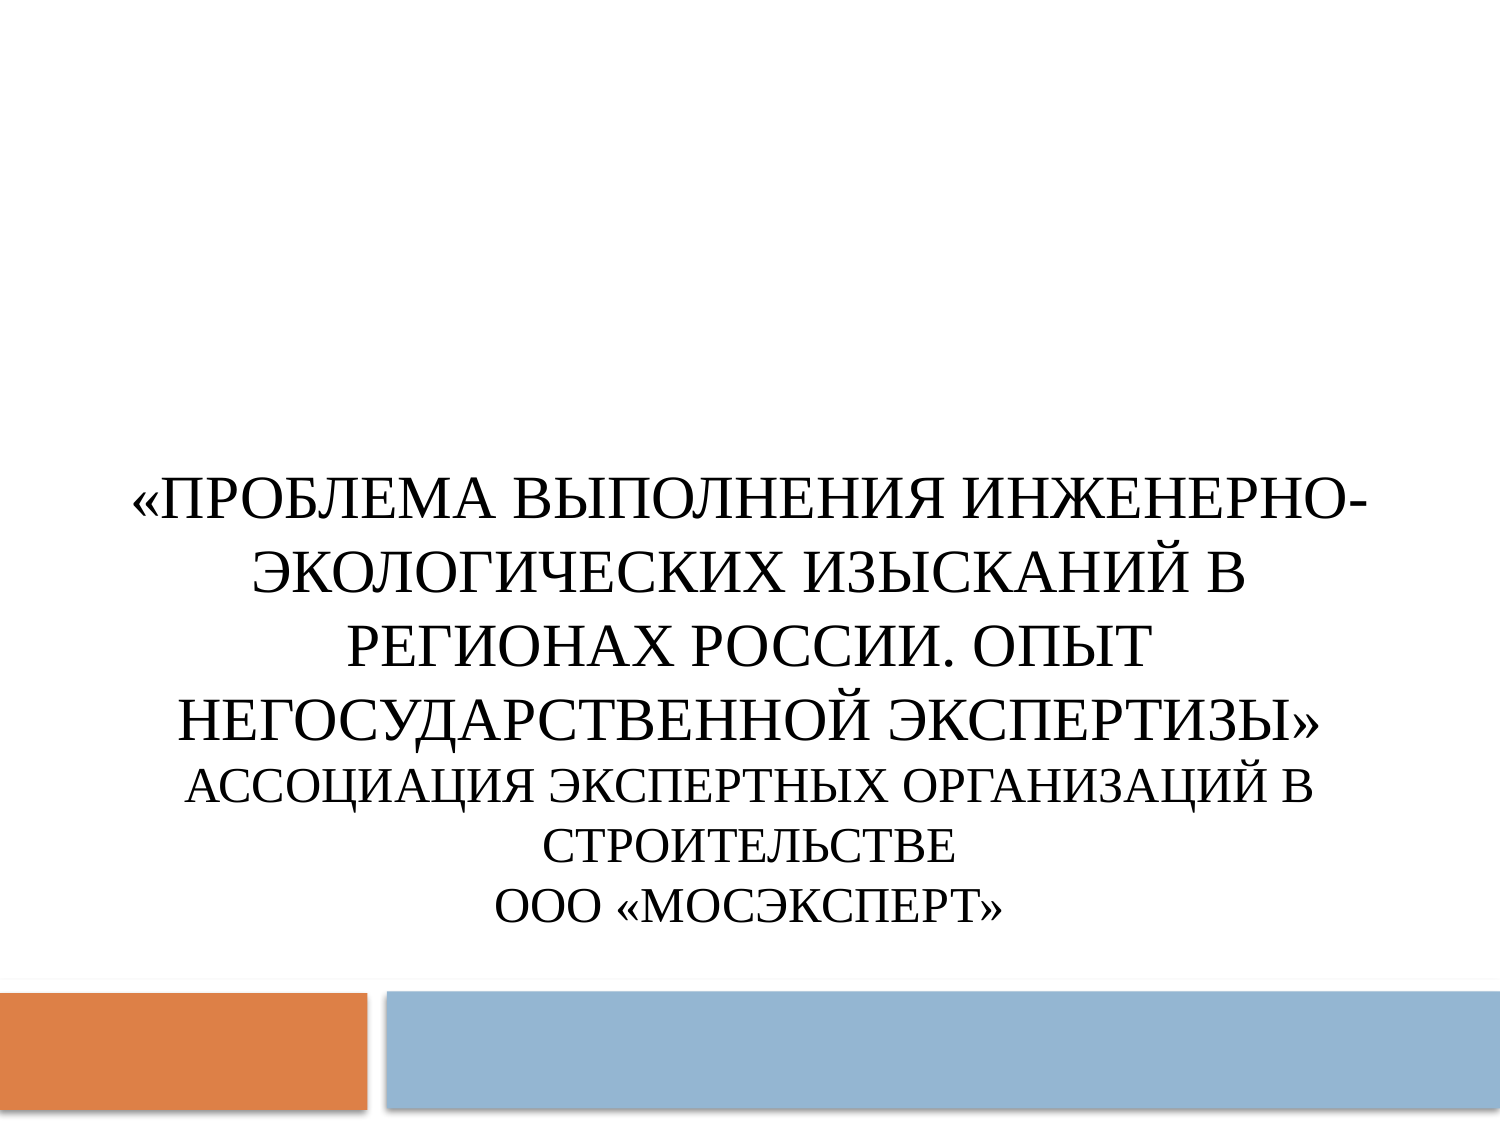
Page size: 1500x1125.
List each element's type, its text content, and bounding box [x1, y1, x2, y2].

title «Проблема выполнения инженерно-экологических изысканий в регионах России. Опыт негосударственной экспертизы» Ассоциация экспертных организаций в строительстве ООО «Мосэксперт» [112, 290, 1388, 941]
